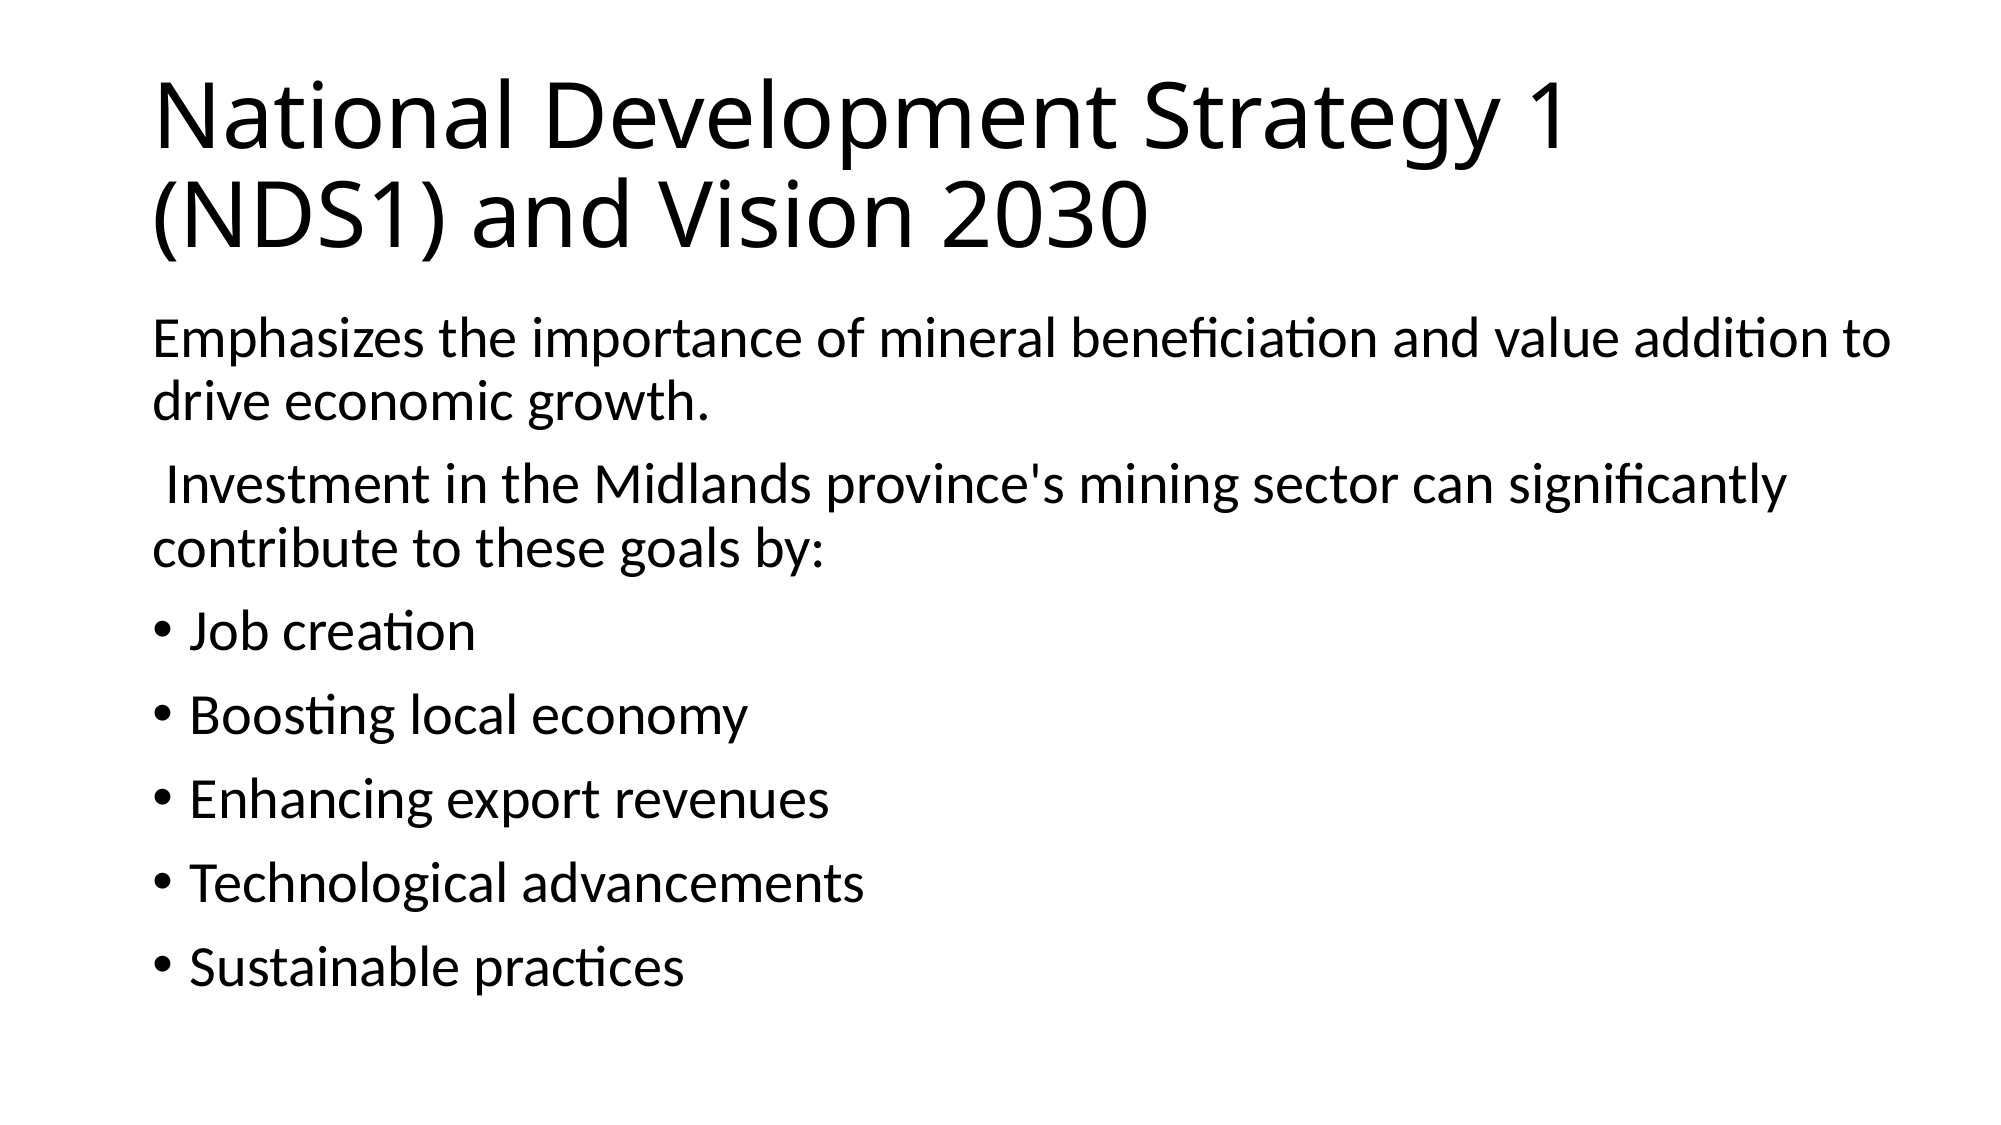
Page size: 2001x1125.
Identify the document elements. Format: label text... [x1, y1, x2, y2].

list Emphasizes the importance of mineral beneficiation and value addition to drive economic growth. Investment in the Midlands province's mining sector can significantly contribute to these goals by: Job creation Boosting local economy Enhancing export revenues Technological advancements Sustainable practices [137, 299, 1945, 1100]
title National Development Strategy 1 (NDS1) and Vision 2030 [137, 59, 1863, 278]
